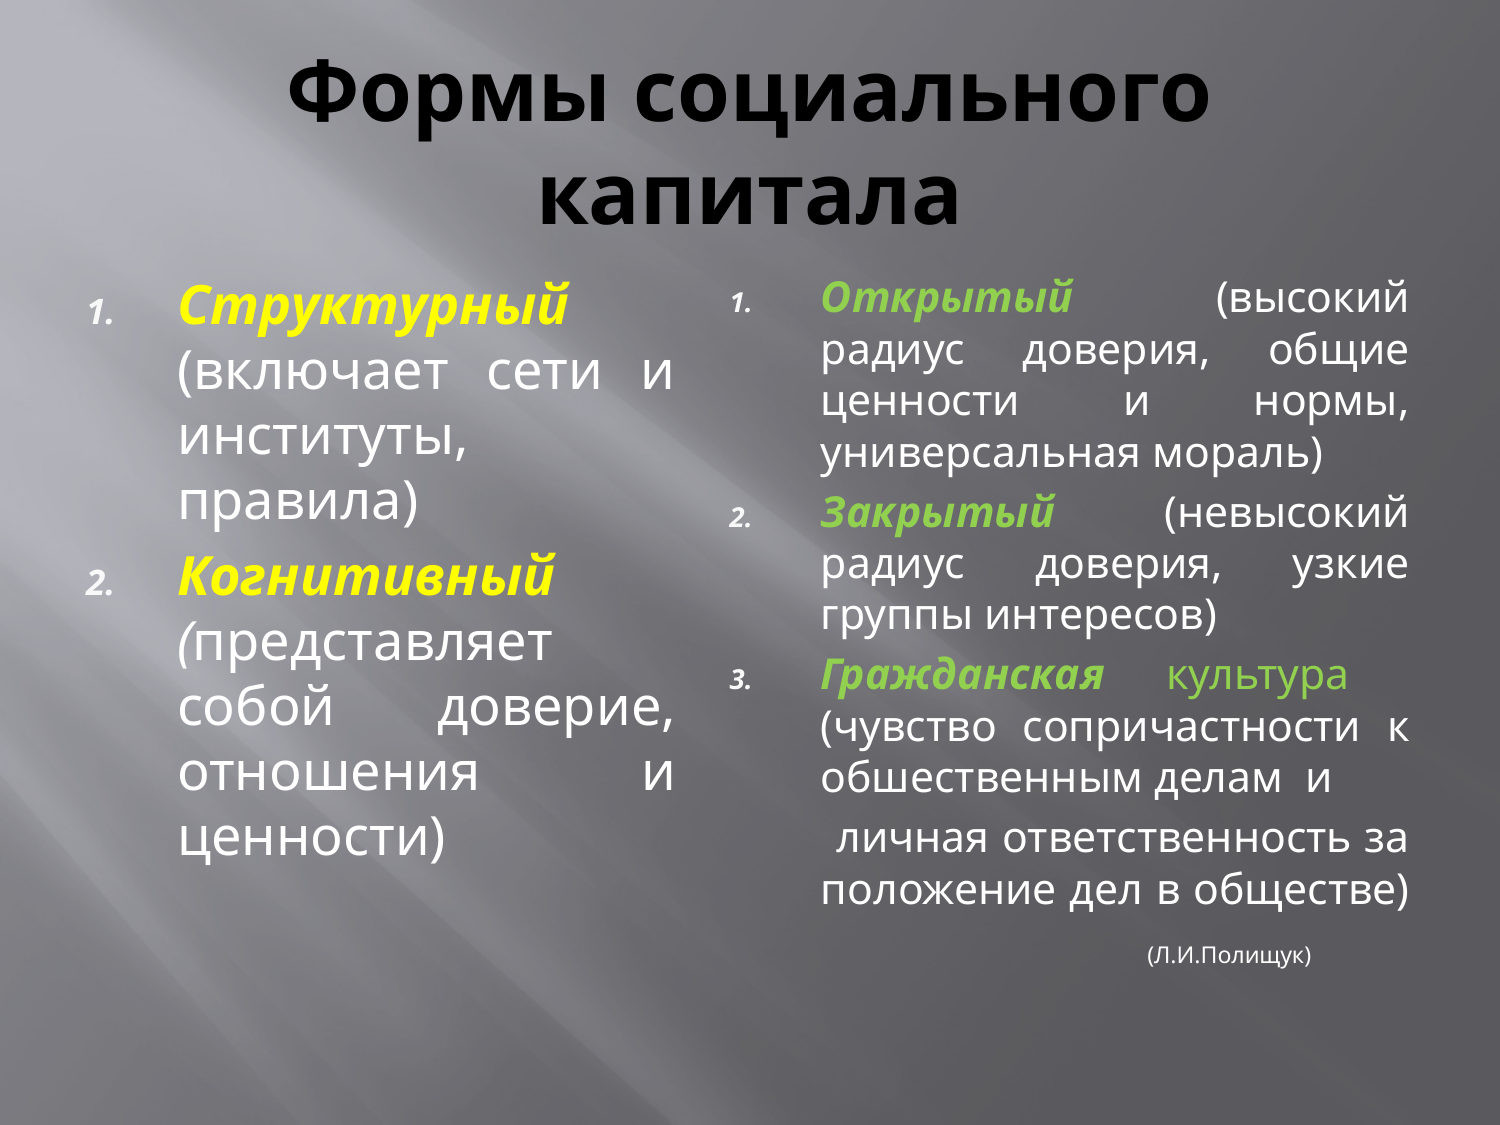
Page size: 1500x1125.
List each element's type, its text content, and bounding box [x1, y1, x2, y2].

list Открытый (высокий радиус доверия, общие ценности и нормы, универсальная мораль) Закрытый (невысокий радиус доверия, узкие группы интересов) Гражданская культура (чувство сопричастности к обшественным делам и личная ответственность за положение дел в обществе) (Л.И.Полищук) [714, 262, 1425, 1005]
title Формы социального капитала [75, 45, 1425, 233]
list Структурный (включает сети и институты, правила) Когнитивный (представляет собой доверие, отношения и ценности) [46, 262, 692, 1005]
